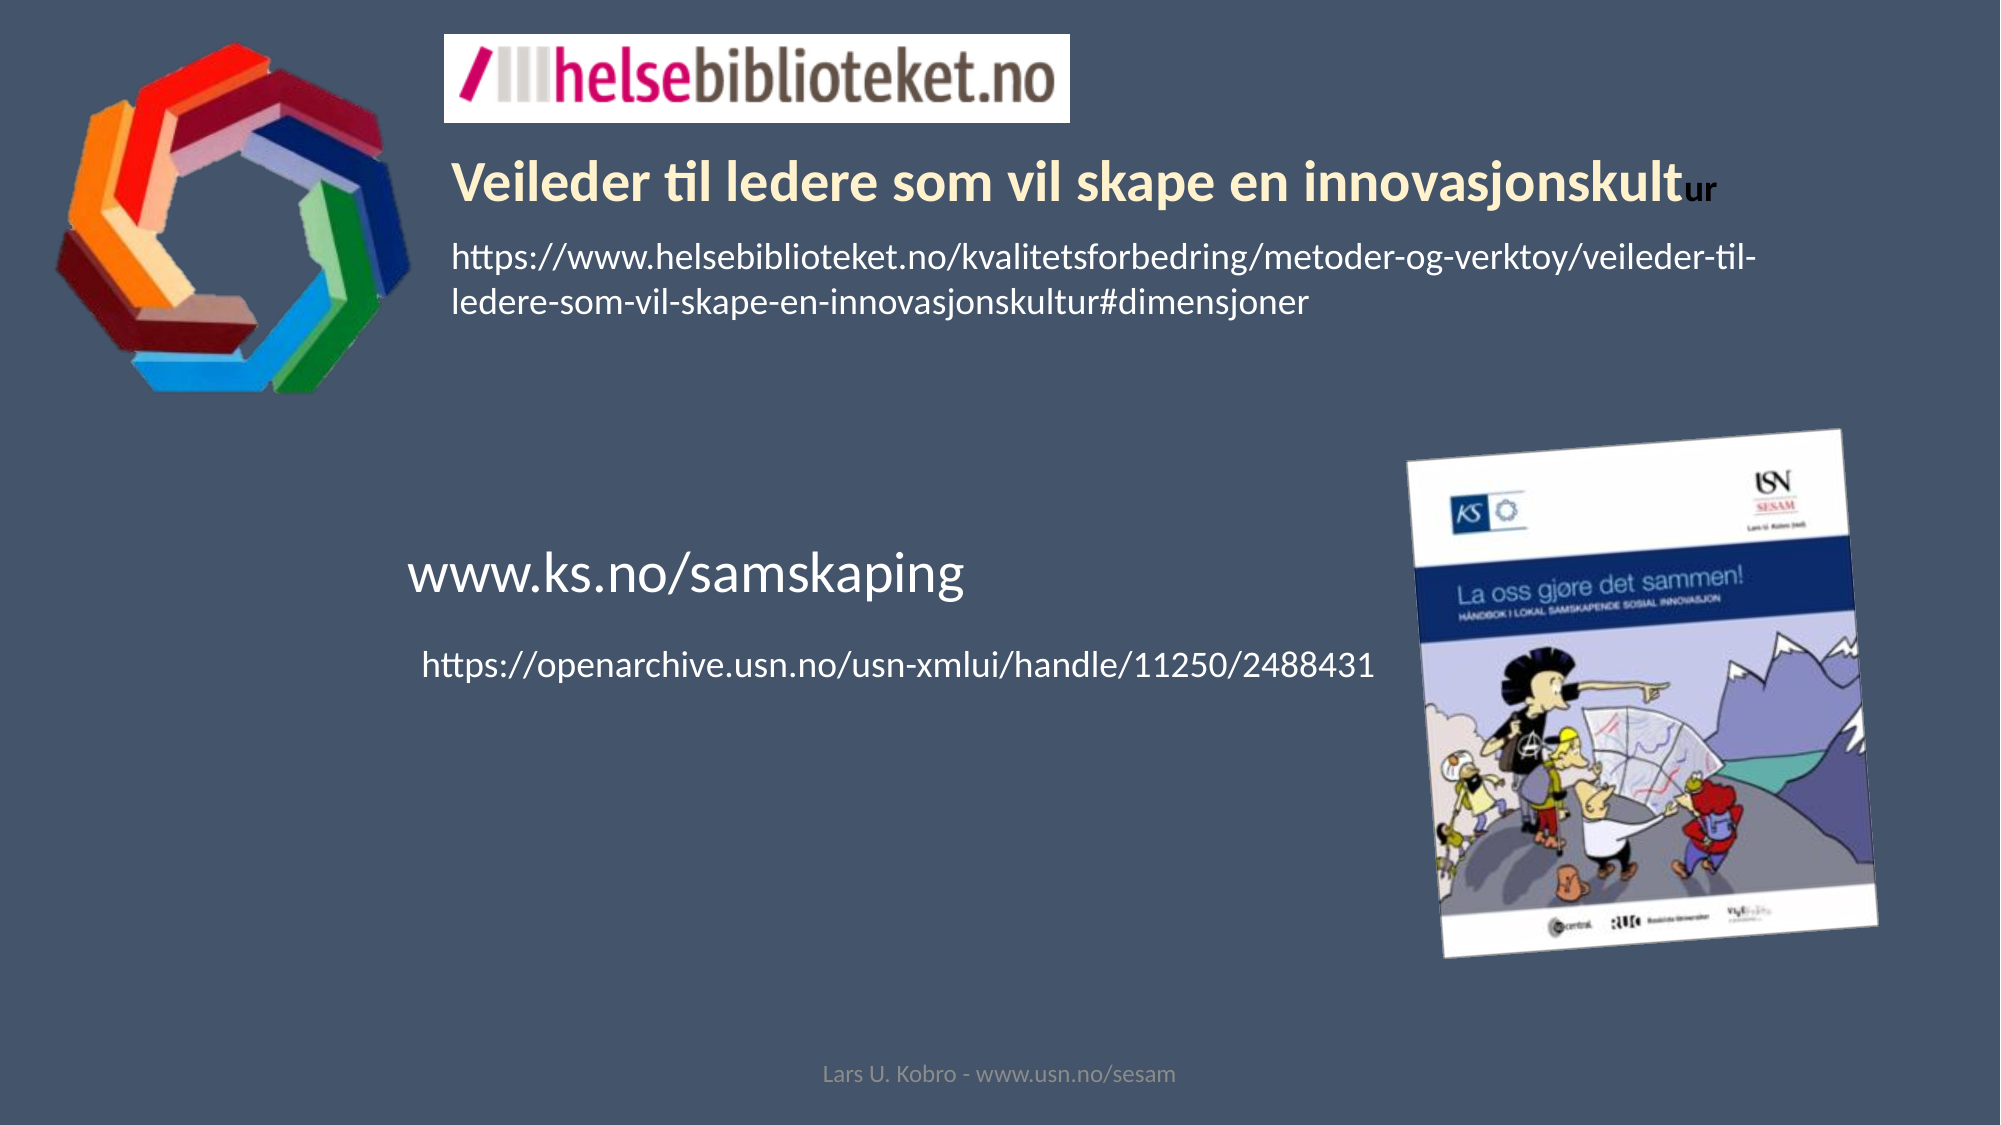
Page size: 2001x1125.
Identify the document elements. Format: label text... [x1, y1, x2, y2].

text_box Veileder til ledere som vil skape en innovasjonskultur [436, 135, 1733, 221]
picture [444, 34, 1070, 123]
footer Lars U. Kobro - www.usn.no/sesam [662, 1042, 1338, 1103]
picture [28, 41, 429, 409]
text_box https://openarchive.usn.no/usn-xmlui/handle/11250/2488431 [406, 632, 1391, 693]
text_box www.ks.no/samskaping [392, 526, 1423, 612]
picture [1407, 429, 1878, 958]
text_box https://www.helsebiblioteket.no/kvalitetsforbedring/metoder-og-verktoy/veileder-til-ledere-som-vil-skape-en-innovasjonskultur#dimensjoner [436, 224, 1848, 330]
